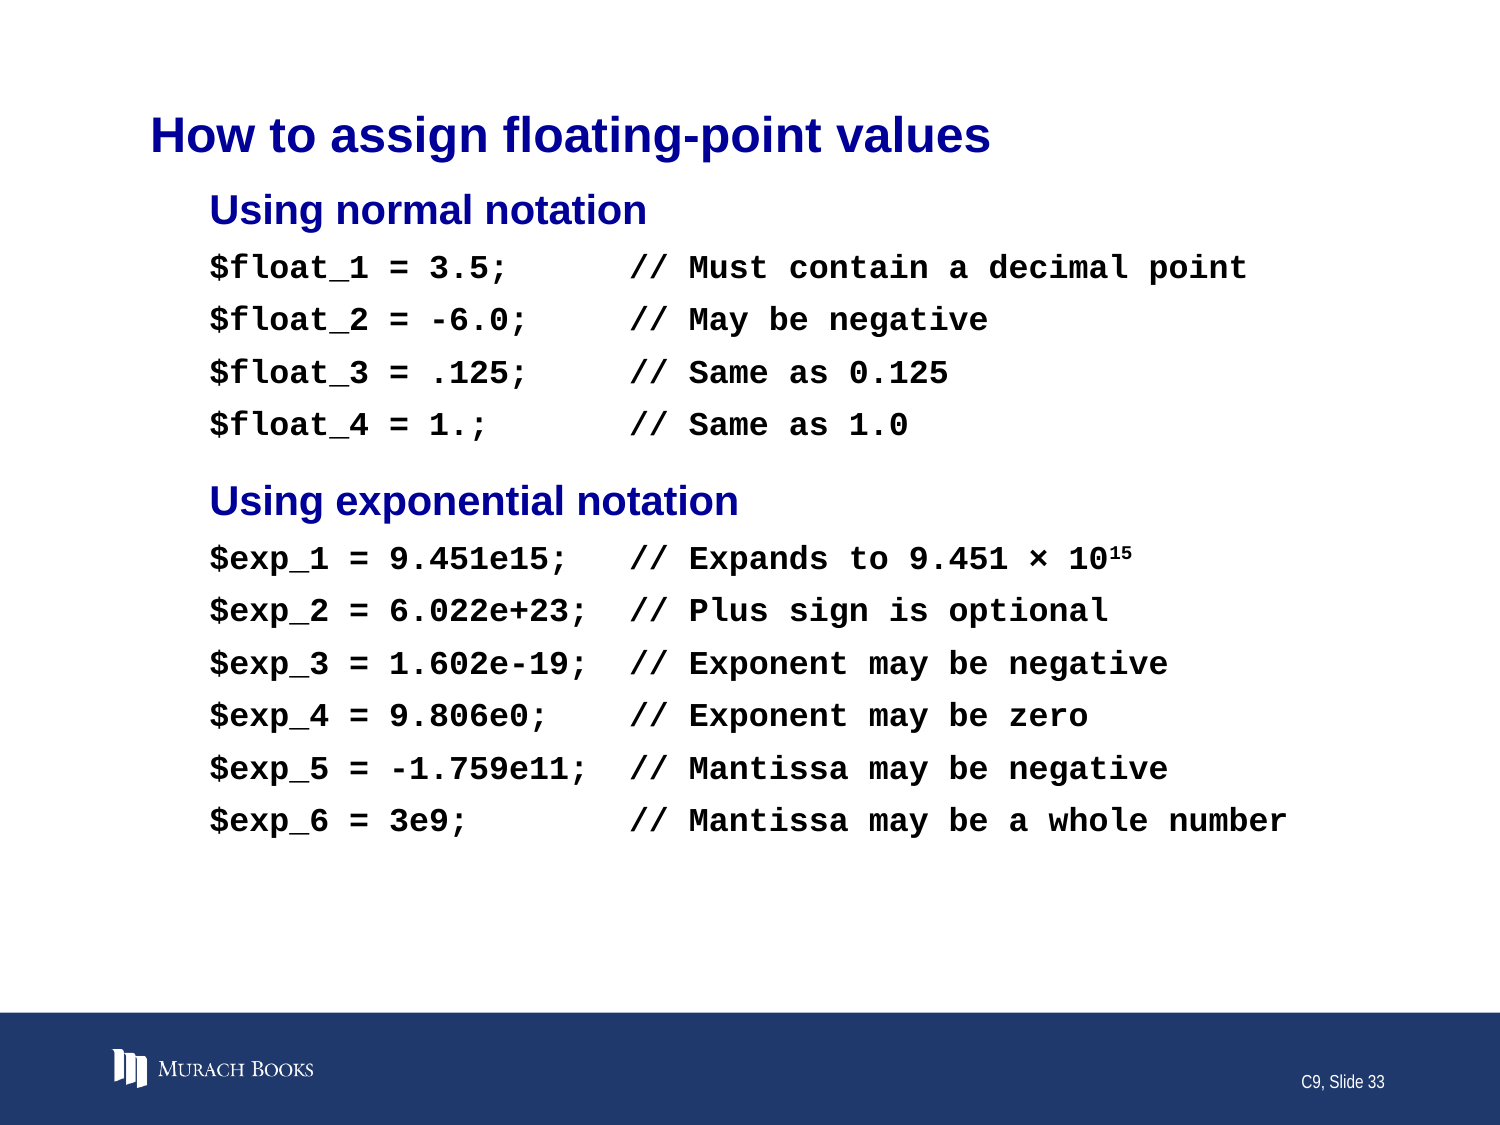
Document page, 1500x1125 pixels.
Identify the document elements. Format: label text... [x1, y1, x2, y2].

title How to assign floating-point values [150, 102, 1350, 164]
slide_number C9, Slide 33 [1087, 1025, 1400, 1100]
footer [12, 1025, 463, 1100]
list Using normal notation $float_1 = 3.5; // Must contain a decimal point $float_2 = -6.0; // May be negative $float_3 = .125; // Same as 0.125 $float_4 = 1.; // Same as 1.0 Using exponential notation $exp_1 = 9.451e15; // Expands to 9.451 × 1015 $exp_2 = 6.022e+23; // Plus sign is optional $exp_3 = 1.602e-19; // Exponent may be negative $exp_4 = 9.806e0; // Exponent may be zero $exp_5 = -1.759e11; // Mantissa may be negative $exp_6 = 3e9; // Mantissa may be a whole number [137, 174, 1350, 975]
